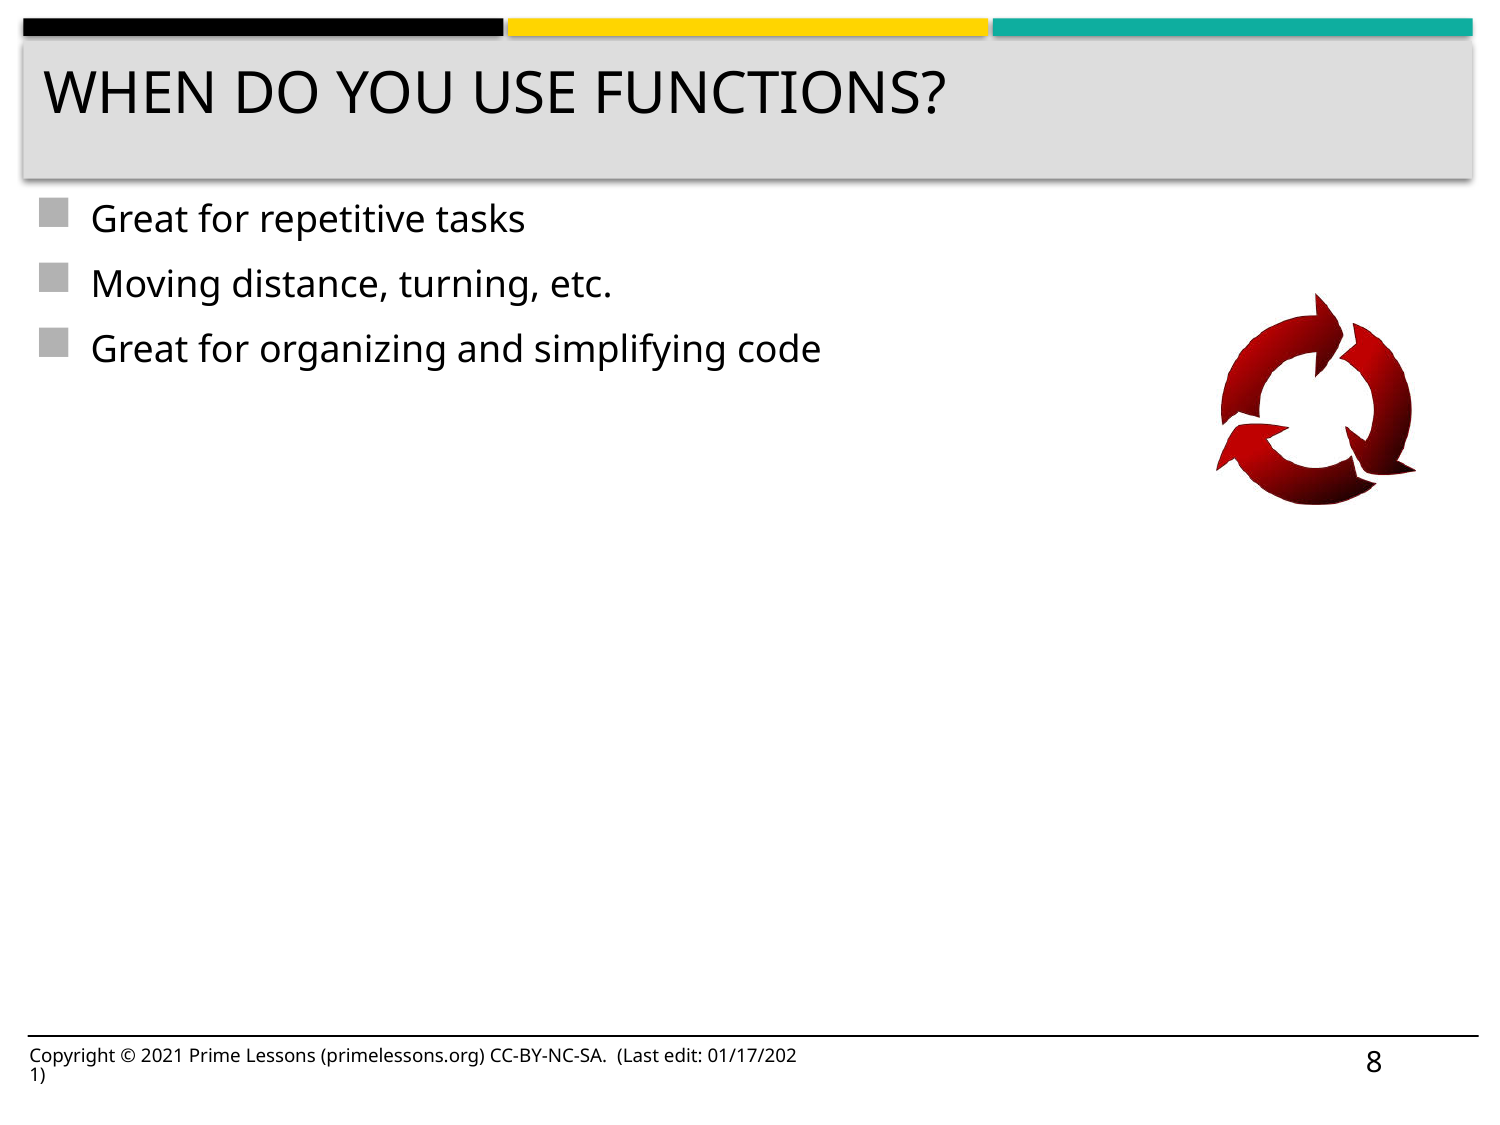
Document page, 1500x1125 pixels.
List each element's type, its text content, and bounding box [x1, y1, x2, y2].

title When do you use functions? [28, 48, 1464, 172]
list Great for repetitive tasks Moving distance, turning, etc. Great for organizing and simplifying code [25, 187, 1475, 1021]
slide_number 8 [1351, 1036, 1478, 1097]
picture [1216, 292, 1417, 505]
footer Copyright © 2021 Prime Lessons (primelessons.org) CC-BY-NC-SA. (Last edit: 01/17/2021) [14, 1036, 814, 1097]
